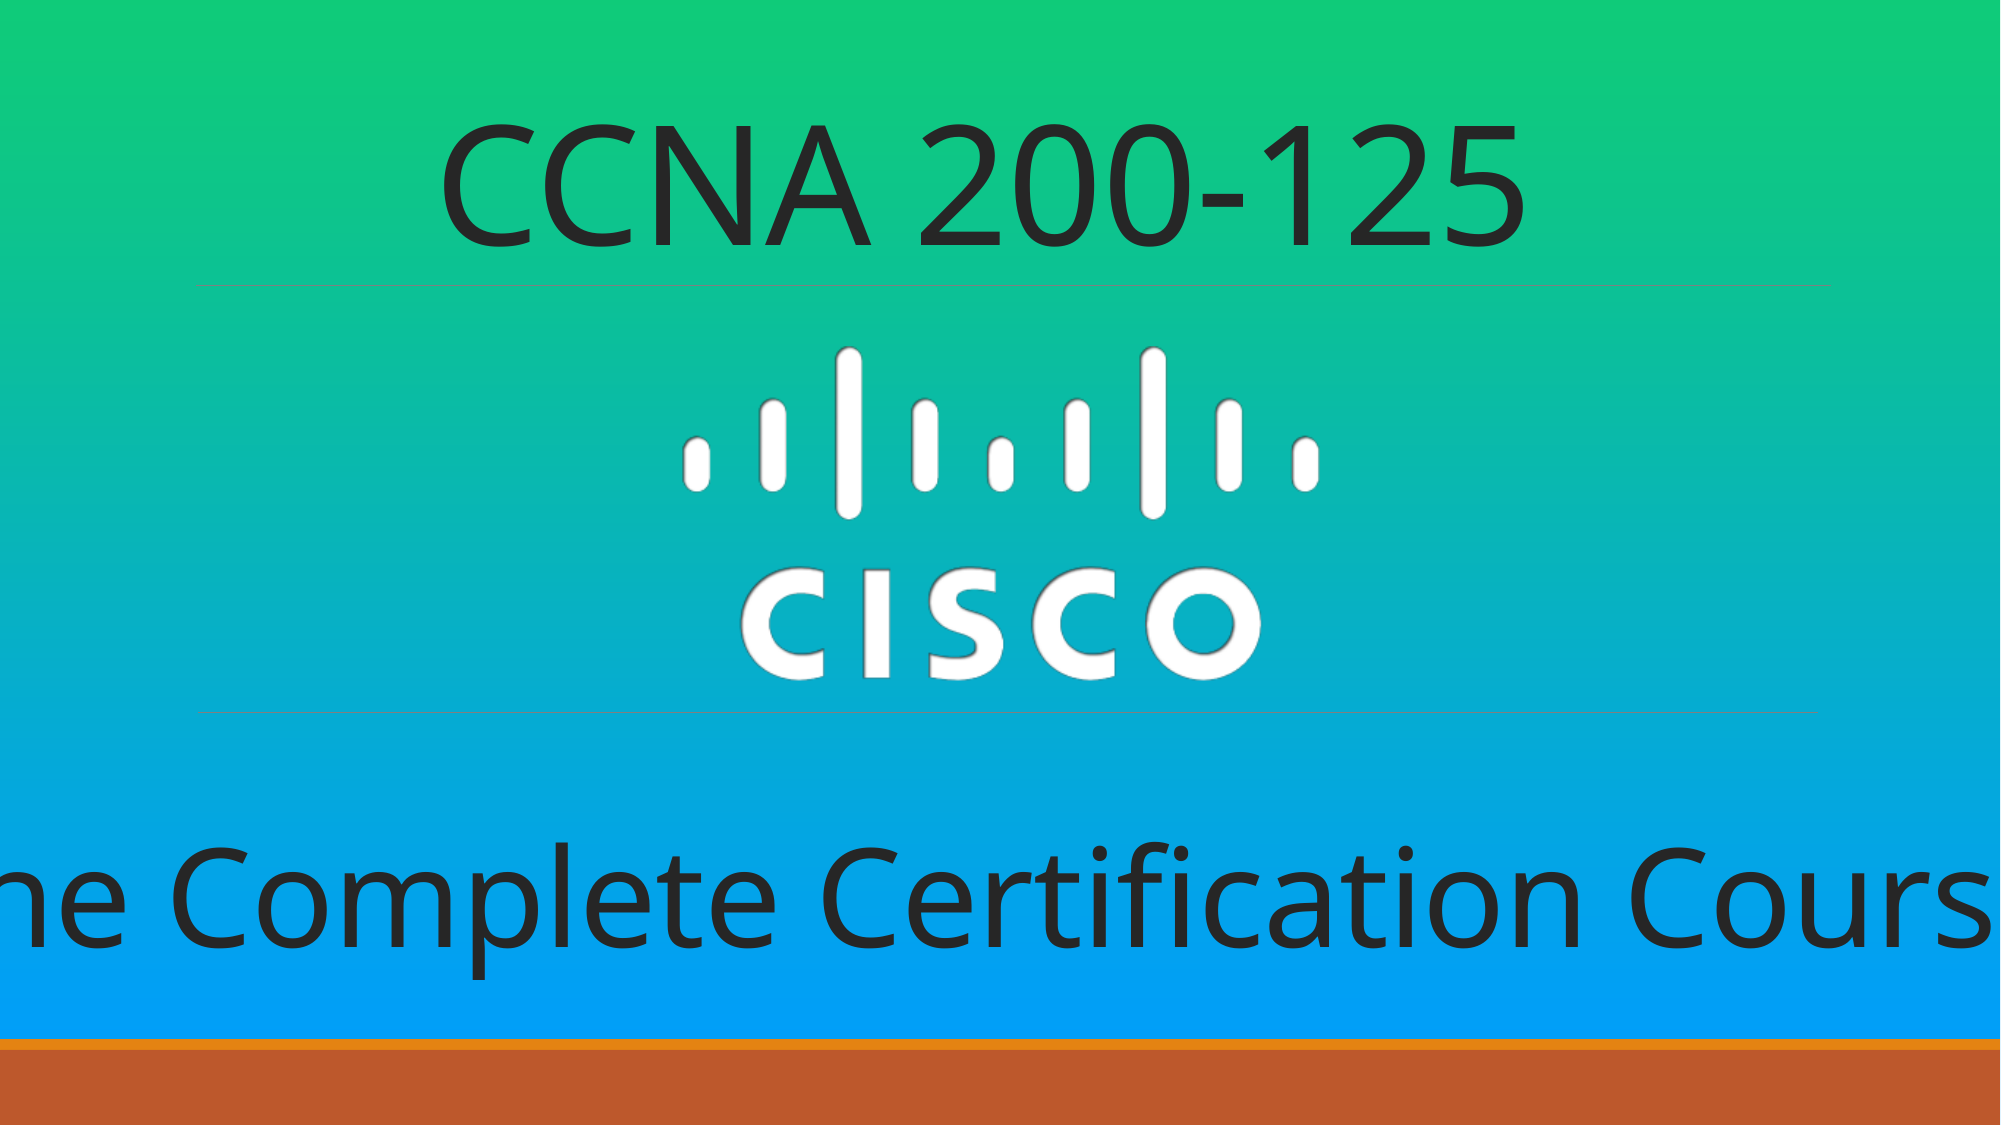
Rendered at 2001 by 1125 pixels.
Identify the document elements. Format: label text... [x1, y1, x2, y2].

text_box The Complete Certification Course [0, 802, 2000, 983]
picture [0, 0, 2001, 715]
picture [0, 995, 2001, 1125]
title CCNA 200-125 [372, 100, 1596, 288]
